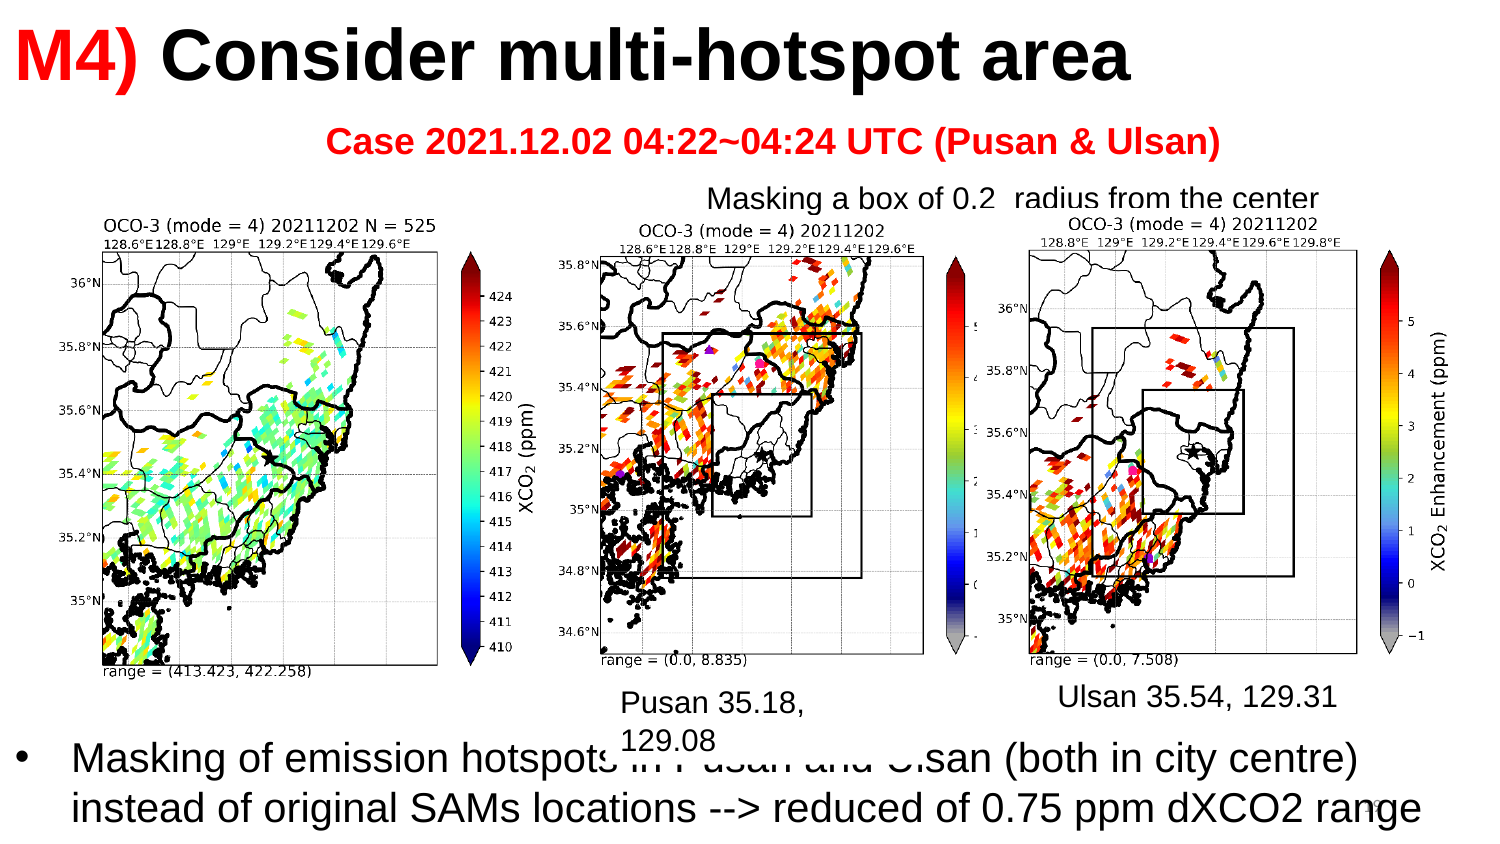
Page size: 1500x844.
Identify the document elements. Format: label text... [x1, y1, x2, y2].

text_box Masking of emission hotspots in Pusan and Ulsan (both in city centre) instead of original SAMs locations --> reduced of 0.75 ppm dXCO2 range [0, 723, 1462, 839]
text_box Pusan 35.18, 129.08 [605, 676, 925, 765]
picture [49, 209, 545, 688]
text_box Case 2021.12.02 04:22~04:24 UTC (Pusan & Ulsan) [310, 109, 1237, 170]
text_box Ulsan 35.54, 129.31 [1042, 676, 1362, 721]
picture [549, 208, 1457, 676]
text_box M4) Consider multi-hotspot area [0, 0, 1500, 103]
